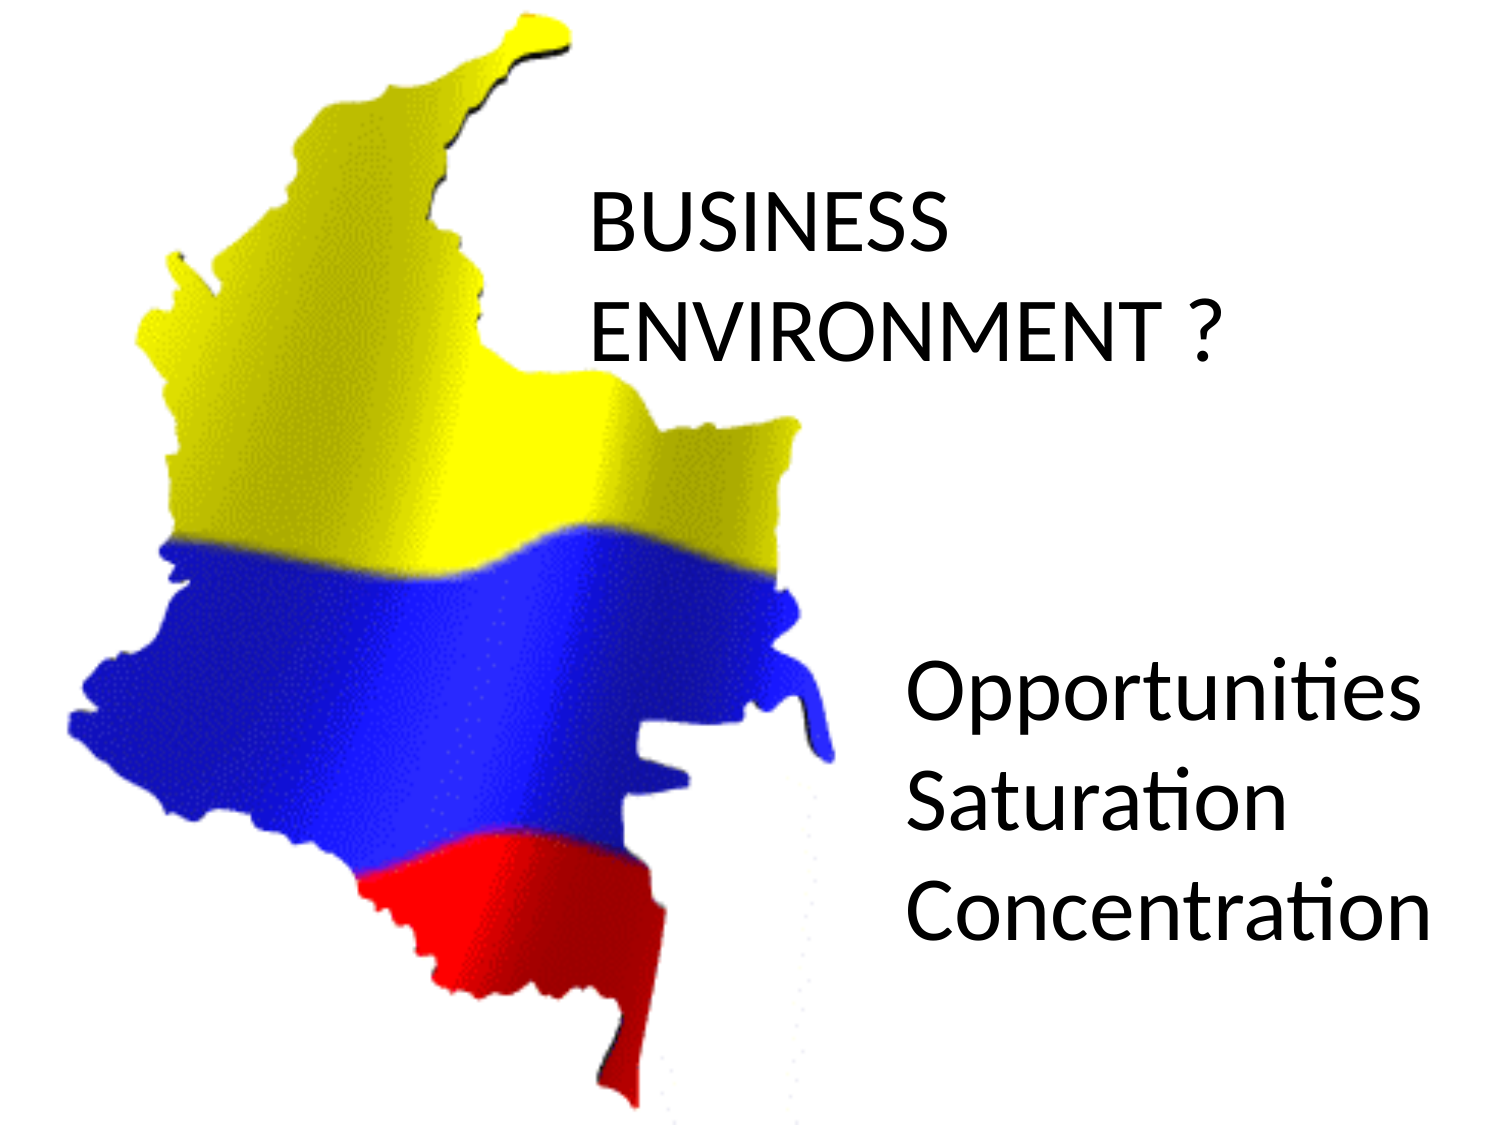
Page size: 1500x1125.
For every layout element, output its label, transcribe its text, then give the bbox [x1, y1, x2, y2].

text_box Opportunities Saturation Concentration [895, 621, 1465, 1125]
text_box BUSINESS ENVIRONMENT ? [895, 152, 1465, 387]
picture [34, 0, 891, 1125]
